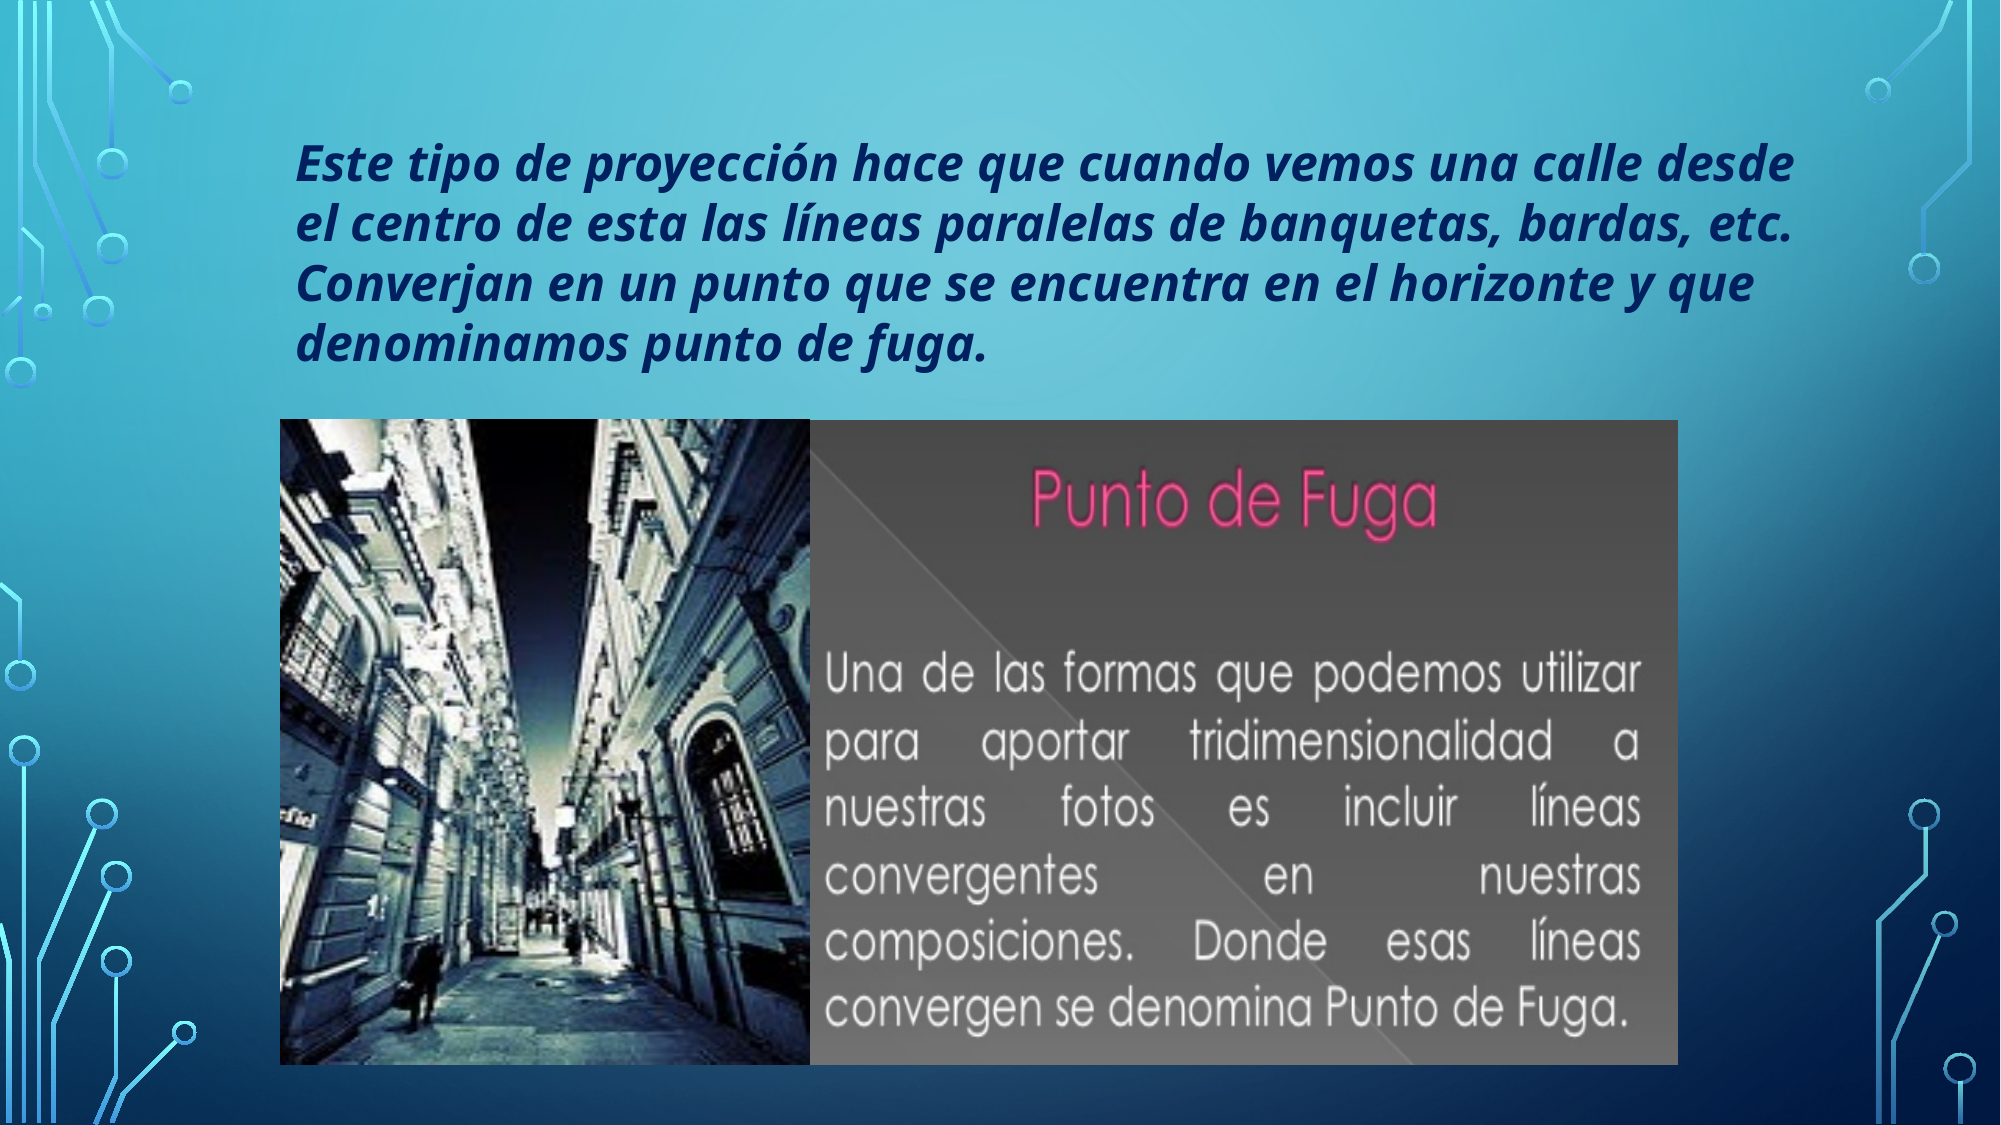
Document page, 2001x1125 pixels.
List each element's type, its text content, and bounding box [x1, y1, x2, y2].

picture [280, 419, 1679, 1066]
text_box Este tipo de proyección hace que cuando vemos una calle desde el centro de esta las líneas paralelas de banquetas, bardas, etc. Converjan en un punto que se encuentra en el horizonte y que denominamos punto de fuga. [280, 124, 1830, 619]
